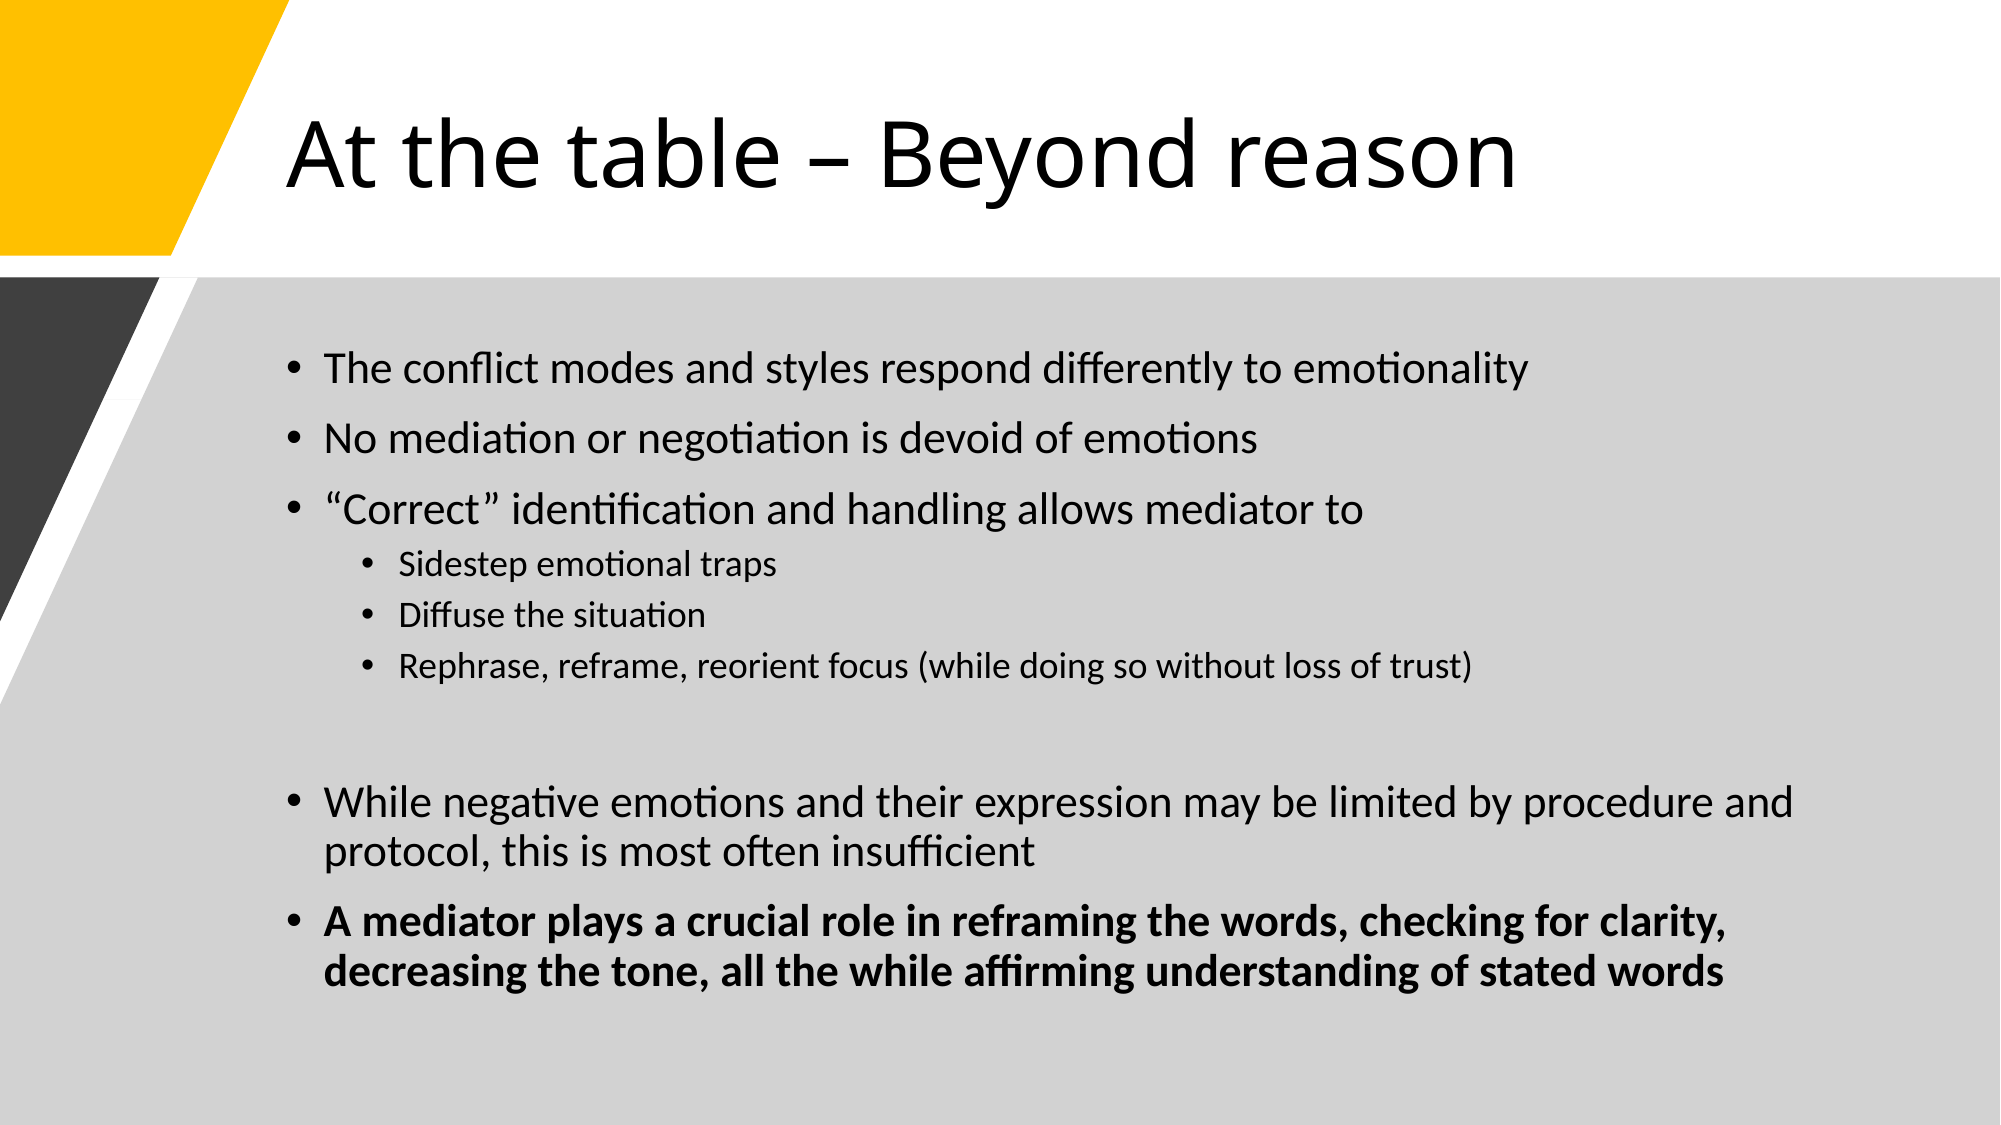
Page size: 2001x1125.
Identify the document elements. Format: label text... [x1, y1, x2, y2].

text_box [0, 0, 291, 257]
list The conflict modes and styles respond differently to emotionality No mediation or negotiation is devoid of emotions “Correct” identification and handling allows mediator to Sidestep emotional traps Diffuse the situation Rephrase, reframe, reorient focus (while doing so without loss of trust) While negative emotions and their expression may be limited by procedure and protocol, this is most often insufficient A mediator plays a crucial role in reframing the words, checking for clarity, decreasing the tone, all the while affirming understanding of stated words [271, 336, 1879, 1020]
title At the table – Beyond reason [271, 60, 1808, 255]
text_box [0, 276, 2000, 1125]
text_box [0, 276, 162, 622]
